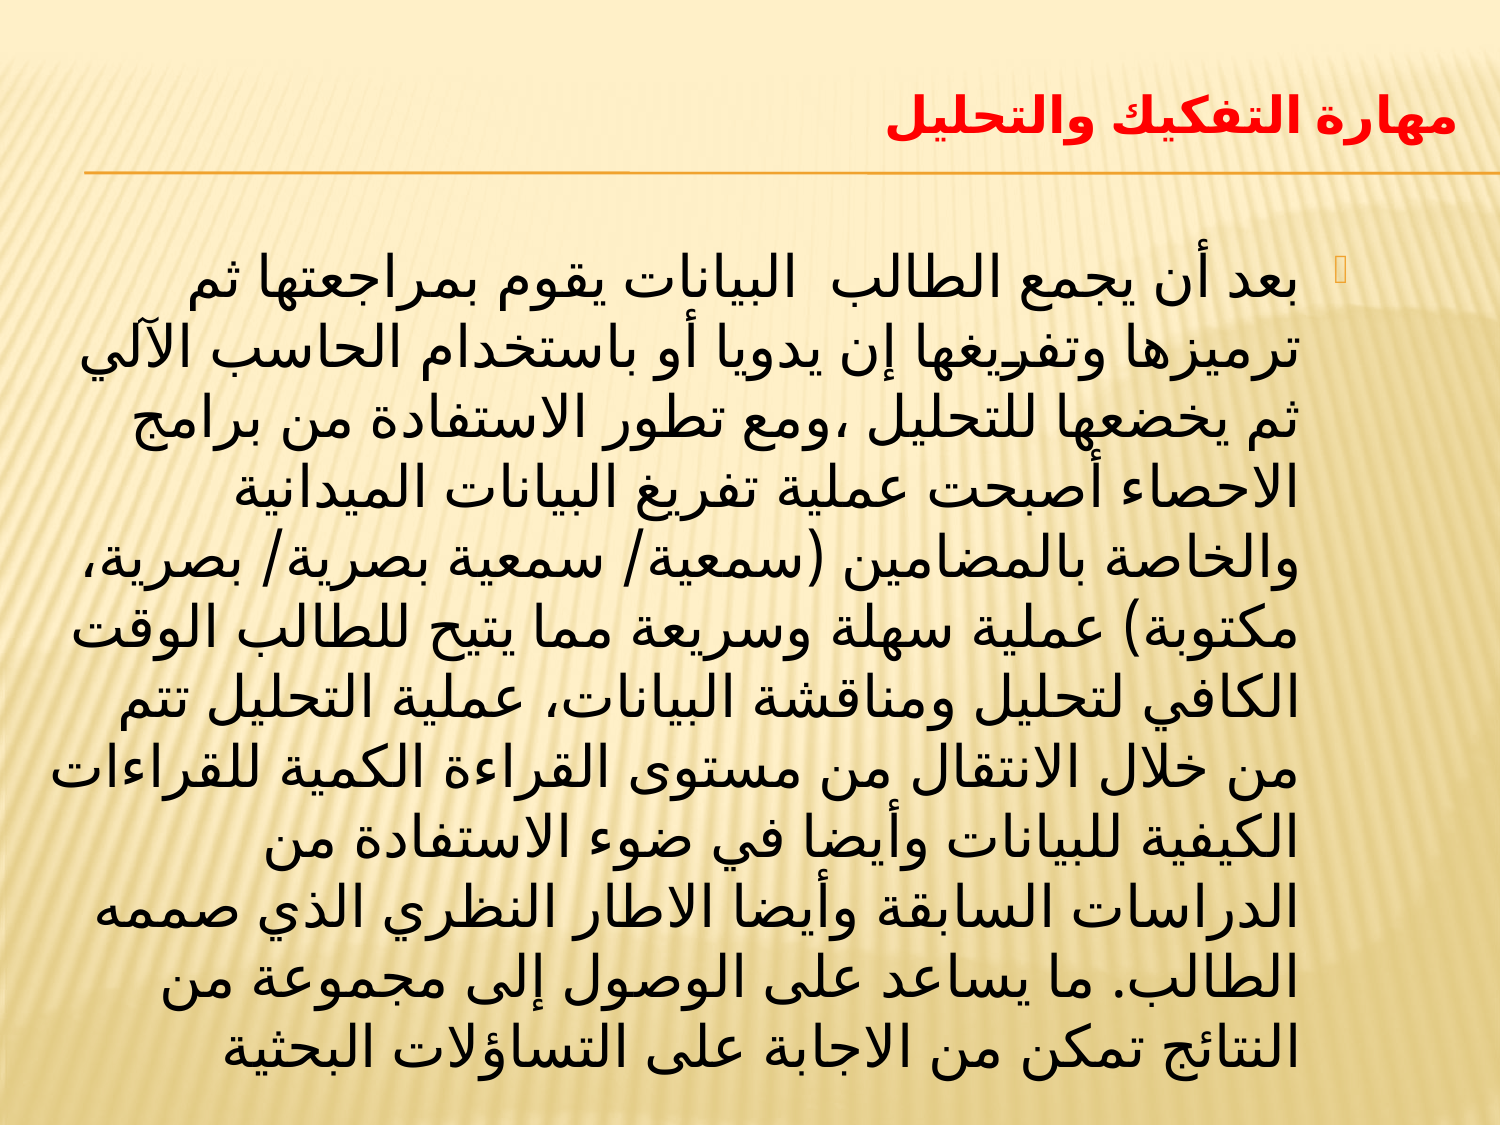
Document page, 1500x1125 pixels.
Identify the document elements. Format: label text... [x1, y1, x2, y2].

list بعد أن يجمع الطالب البيانات يقوم بمراجعتها ثم ترميزها وتفريغها إن يدويا أو باستخدام الحاسب الآلي ثم يخضعها للتحليل ،ومع تطور الاستفادة من برامج الاحصاء أصبحت عملية تفريغ البيانات الميدانية والخاصة بالمضامين (سمعية/ سمعية بصرية/ بصرية، مكتوبة) عملية سهلة وسريعة مما يتيح للطالب الوقت الكافي لتحليل ومناقشة البيانات، عملية التحليل تتم من خلال الانتقال من مستوى القراءة الكمية للقراءات الكيفية للبيانات وأيضا في ضوء الاستفادة من الدراسات السابقة وأيضا الاطار النظري الذي صممه الطالب. ما يساعد على الوصول إلى مجموعة من النتائج تمكن من الاجابة على التساؤلات البحثية [17, 231, 1439, 1125]
title مهارة التفكيك والتحليل [50, 75, 1475, 213]
